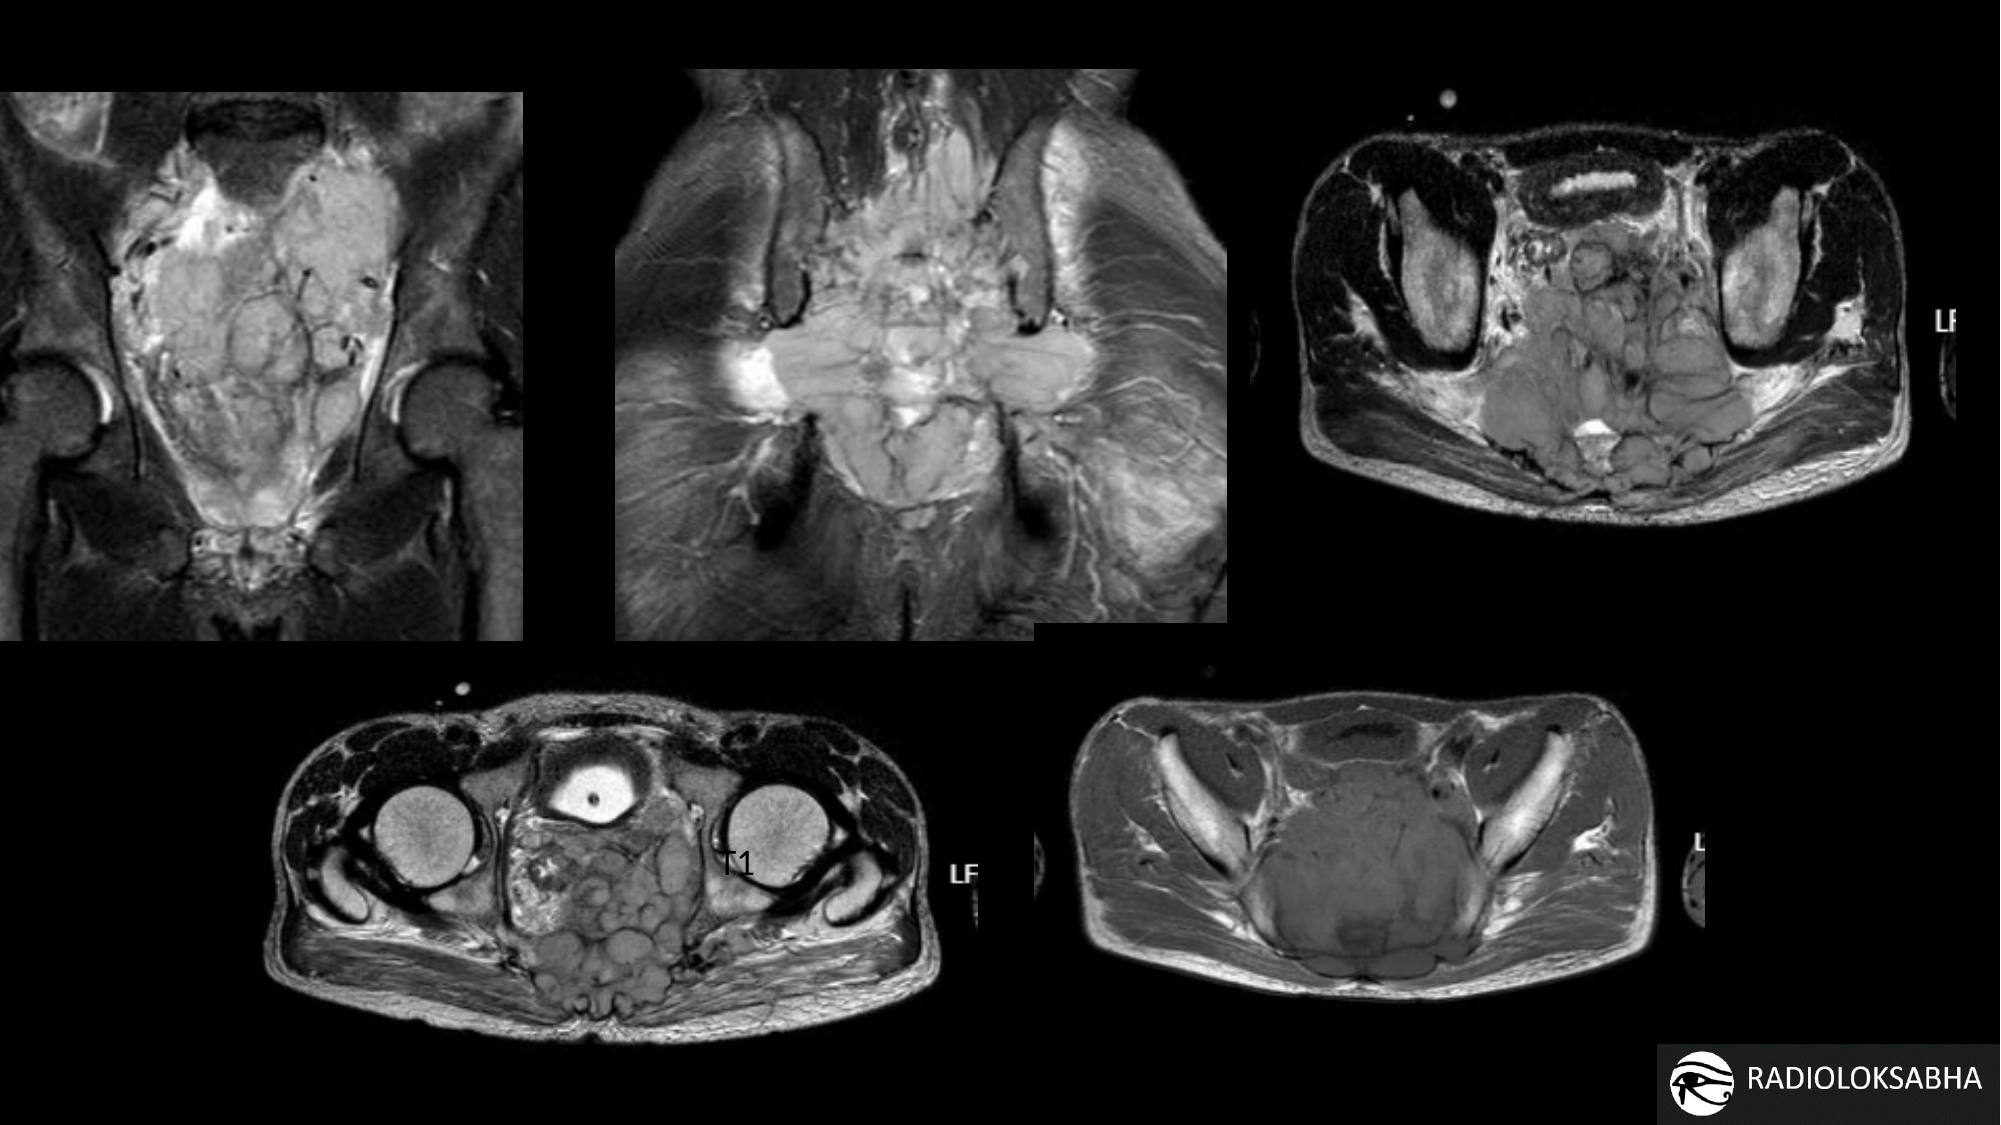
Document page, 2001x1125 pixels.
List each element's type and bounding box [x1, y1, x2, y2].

picture [247, 660, 978, 1122]
picture [0, 92, 523, 641]
picture [1034, 44, 2000, 1125]
list [615, 69, 1227, 641]
